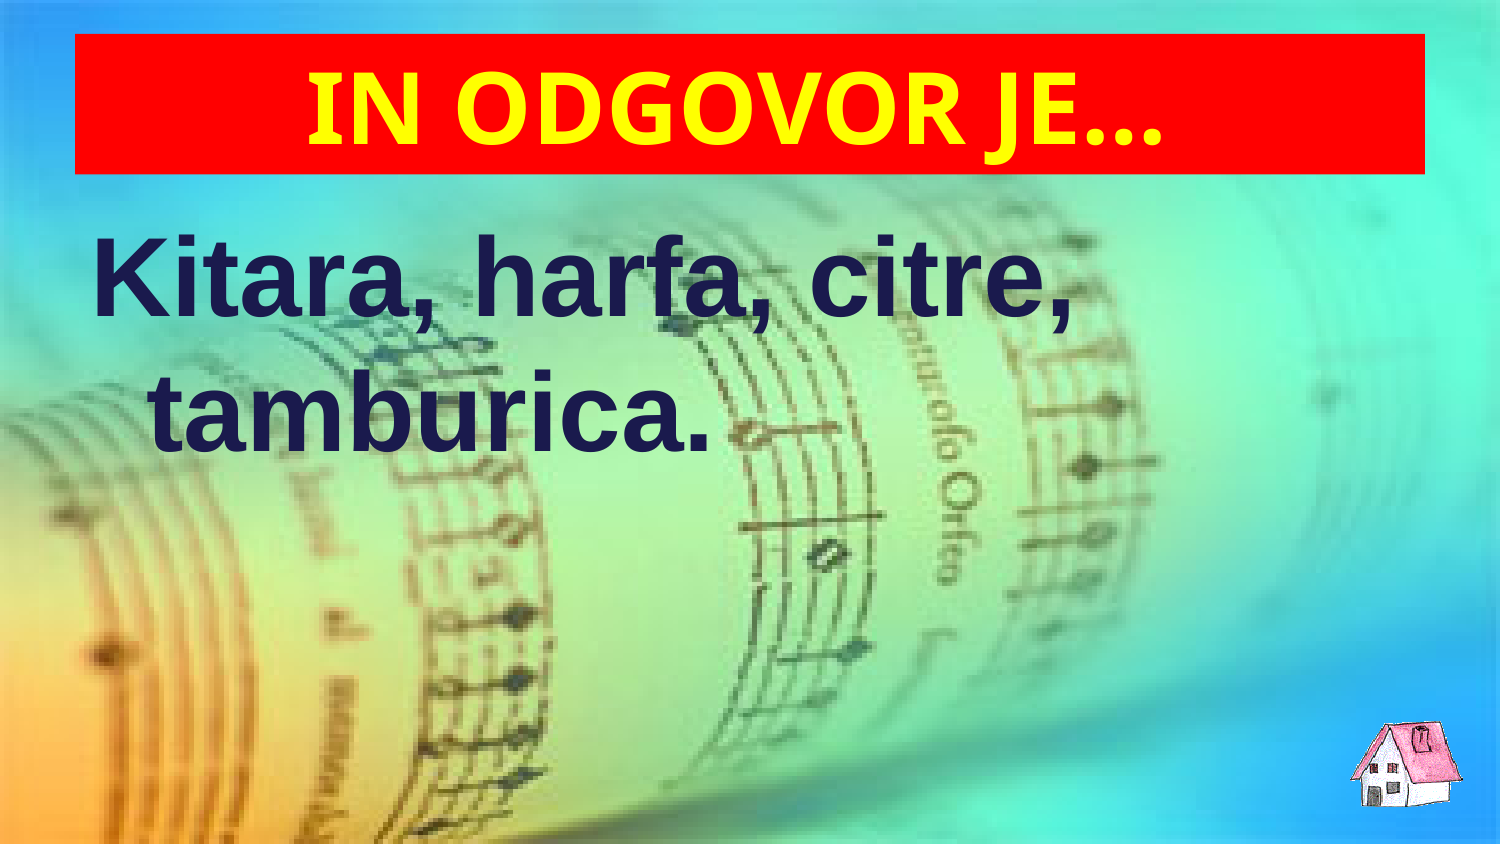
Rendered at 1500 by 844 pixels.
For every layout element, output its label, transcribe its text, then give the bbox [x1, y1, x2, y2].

picture [0, 0, 1500, 844]
title IN ODGOVOR JE… [74, 33, 1426, 175]
list Kitara, harfa, citre, tamburica. [74, 196, 1426, 754]
